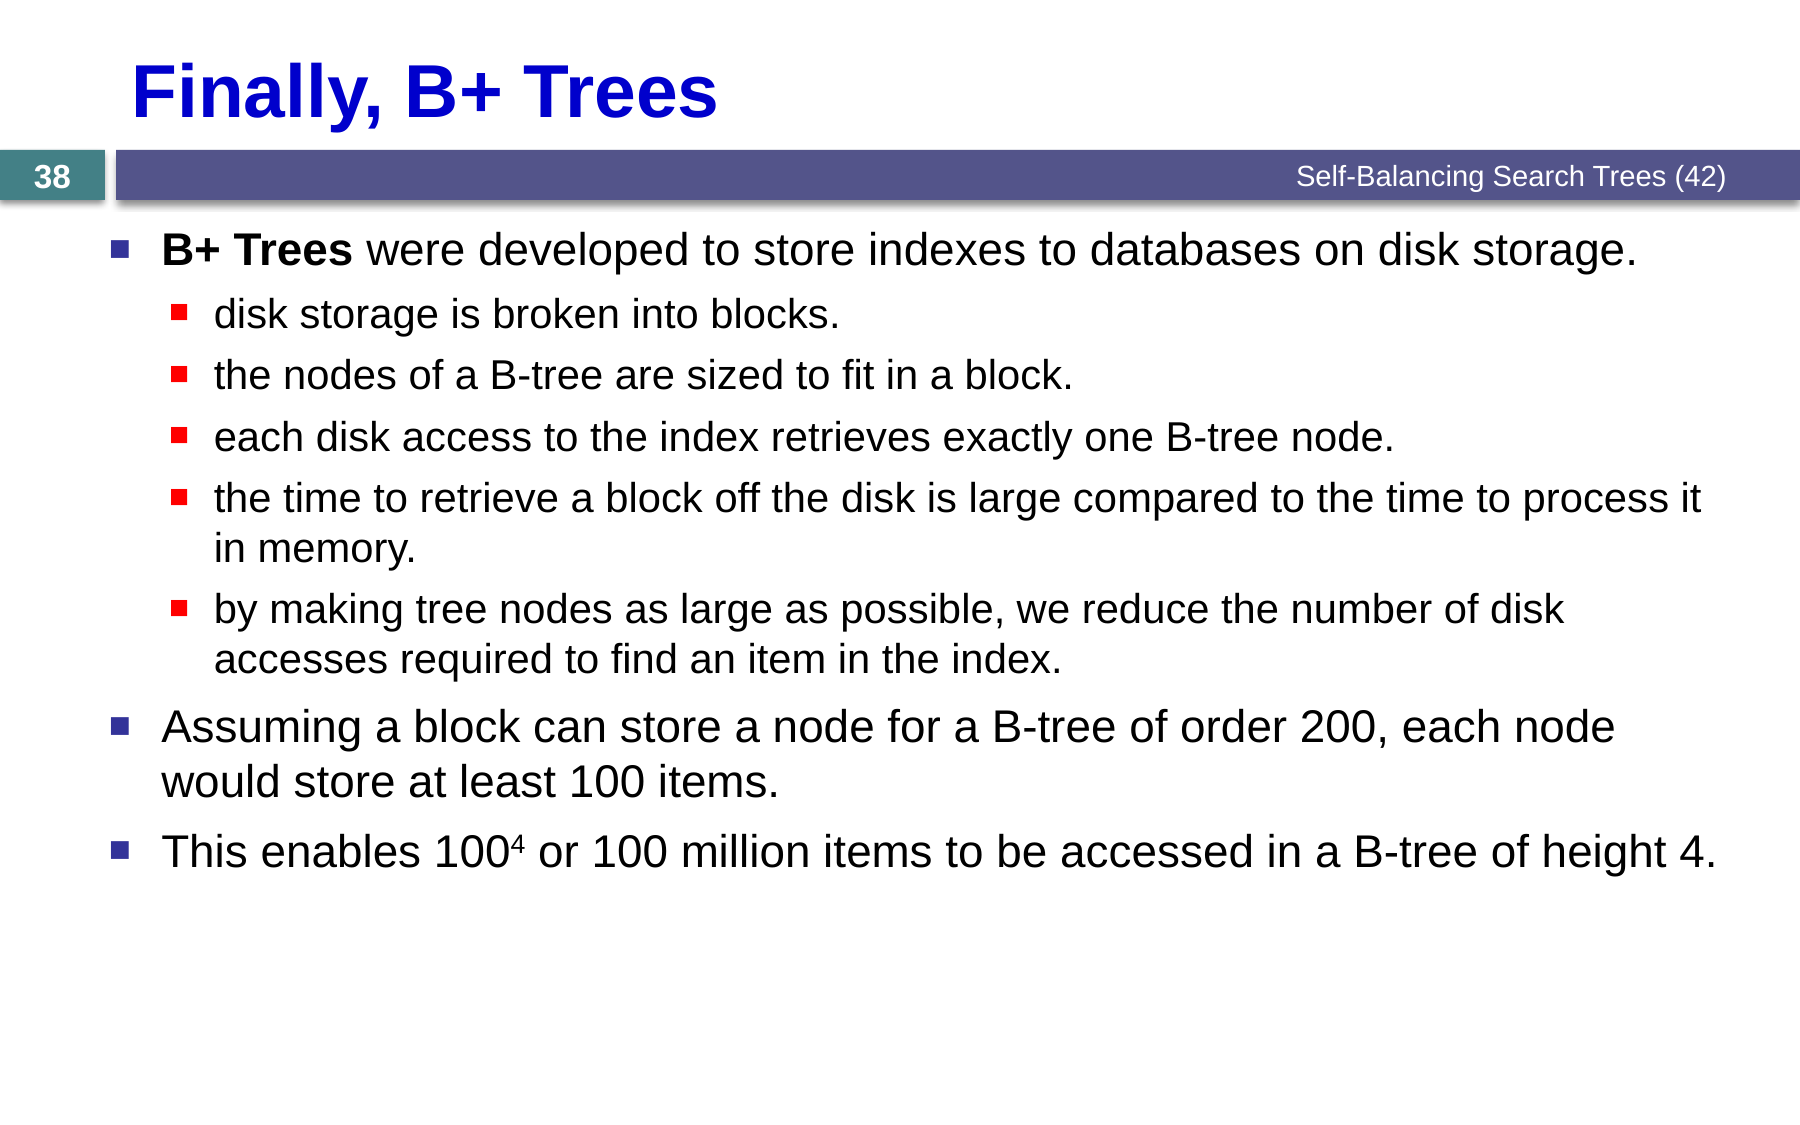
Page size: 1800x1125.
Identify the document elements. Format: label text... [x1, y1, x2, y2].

slide_number 38 [0, 149, 105, 200]
list B+ Trees were developed to store indexes to databases on disk storage. disk storage is broken into blocks. the nodes of a B-tree are sized to fit in a block. each disk access to the index retrieves exactly one B-tree node. the time to retrieve a block off the disk is large compared to the time to process it in memory. by making tree nodes as large as possible, we reduce the number of disk accesses required to find an item in the index. Assuming a block can store a node for a B-tree of order 200, each node would store at least 100 items. This enables 1004 or 100 million items to be accessed in a B-tree of height 4. [93, 212, 1741, 1108]
footer Self-Balancing Search Trees (42) [675, 149, 1743, 202]
title Finally, B+ Trees [116, 27, 1723, 149]
